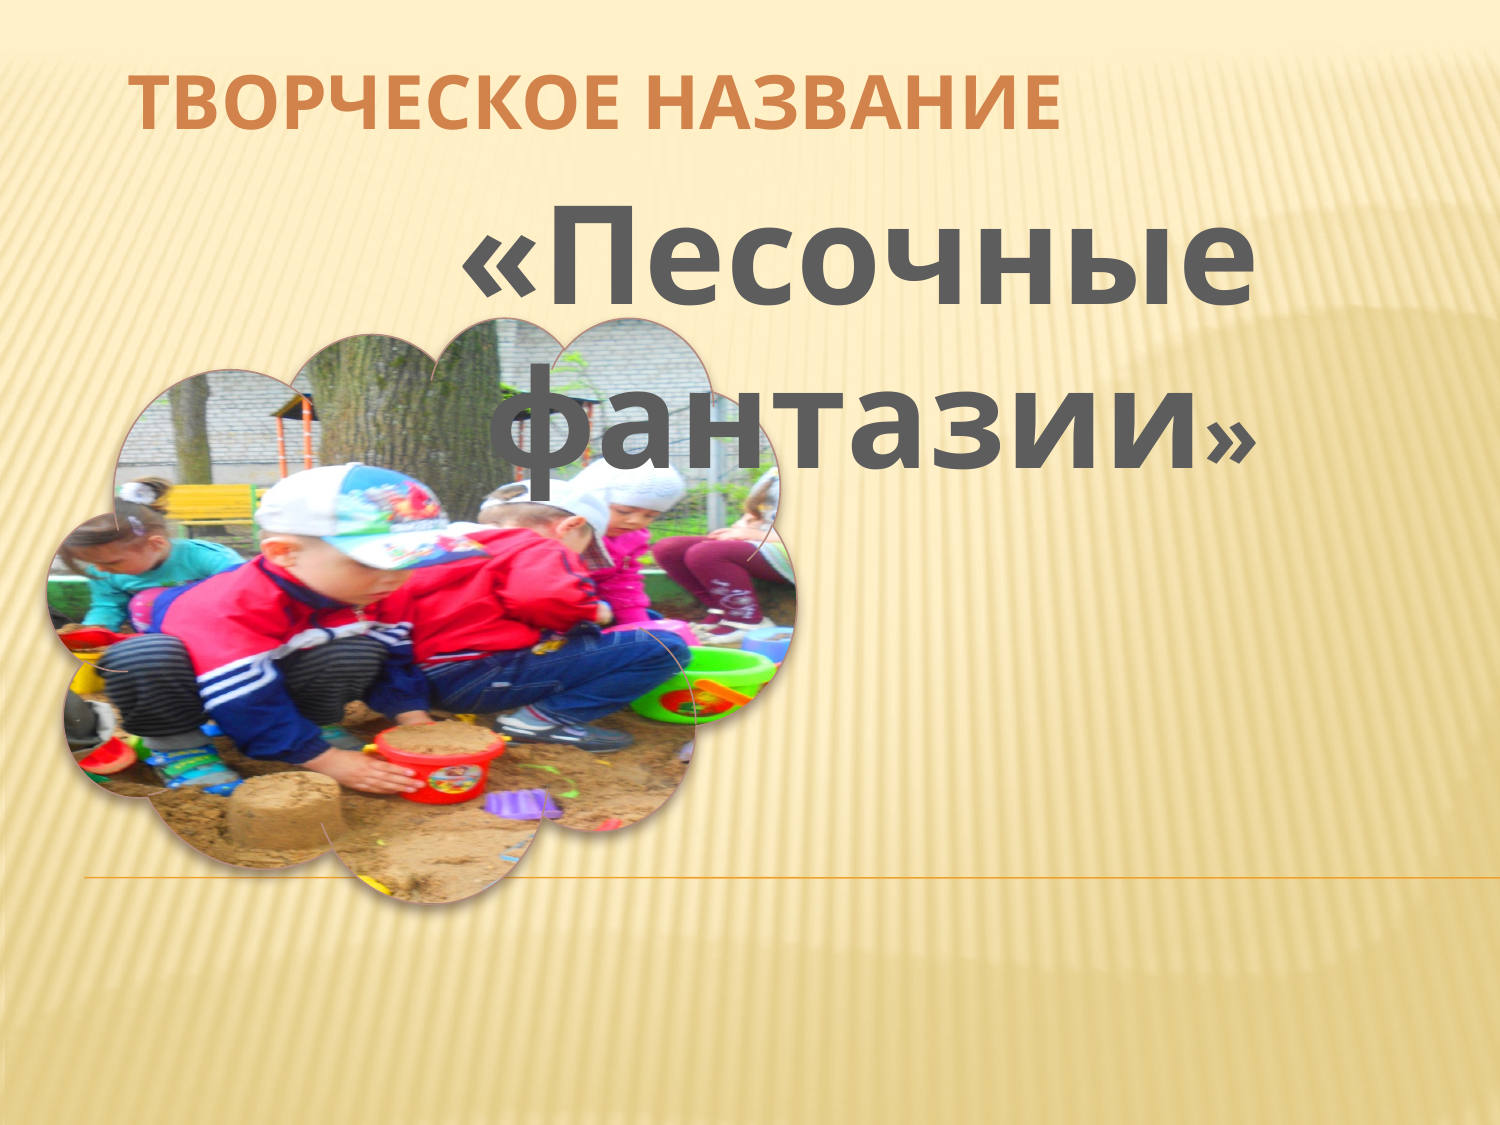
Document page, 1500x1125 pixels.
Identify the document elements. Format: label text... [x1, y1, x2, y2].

picture [46, 316, 798, 903]
title Творческое название [112, 46, 1388, 235]
subtitle «Песочные фантазии» [225, 269, 1275, 504]
